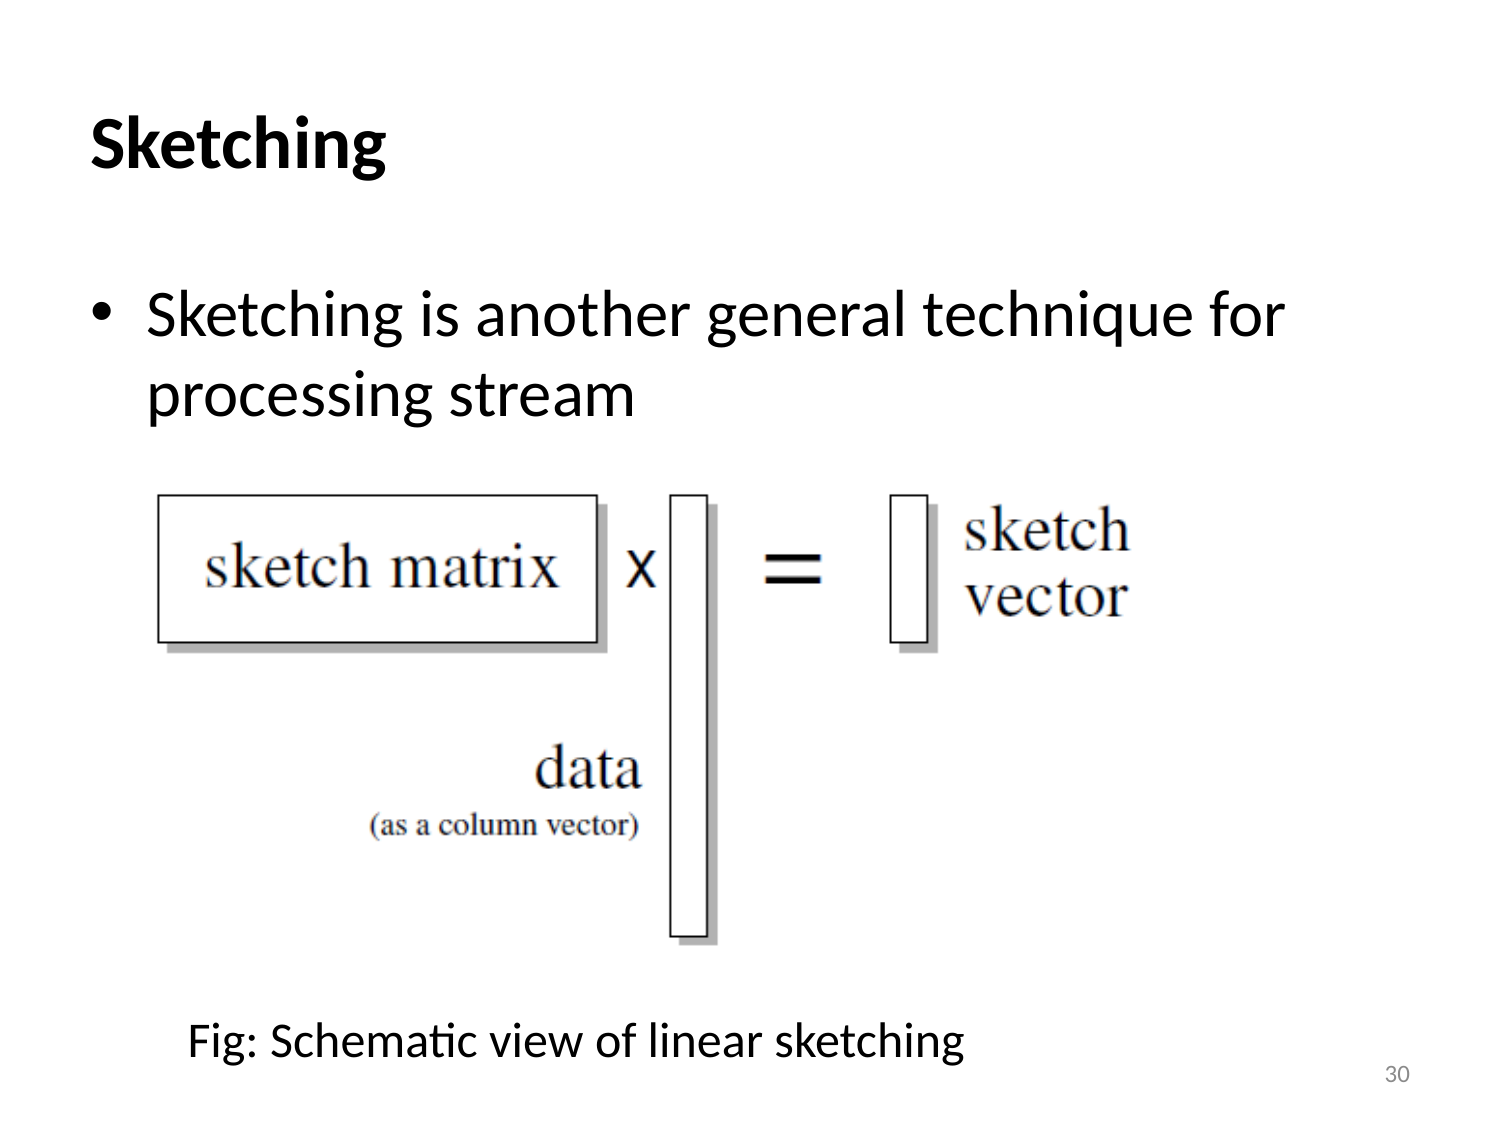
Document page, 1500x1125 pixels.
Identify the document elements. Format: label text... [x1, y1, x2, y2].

picture [124, 462, 1176, 967]
list Sketching is another general technique for processing stream [75, 262, 1425, 1005]
text_box Fig: Schematic view of linear sketching [172, 999, 981, 1075]
title Sketching [75, 45, 1425, 233]
slide_number 30 [1074, 1042, 1425, 1103]
